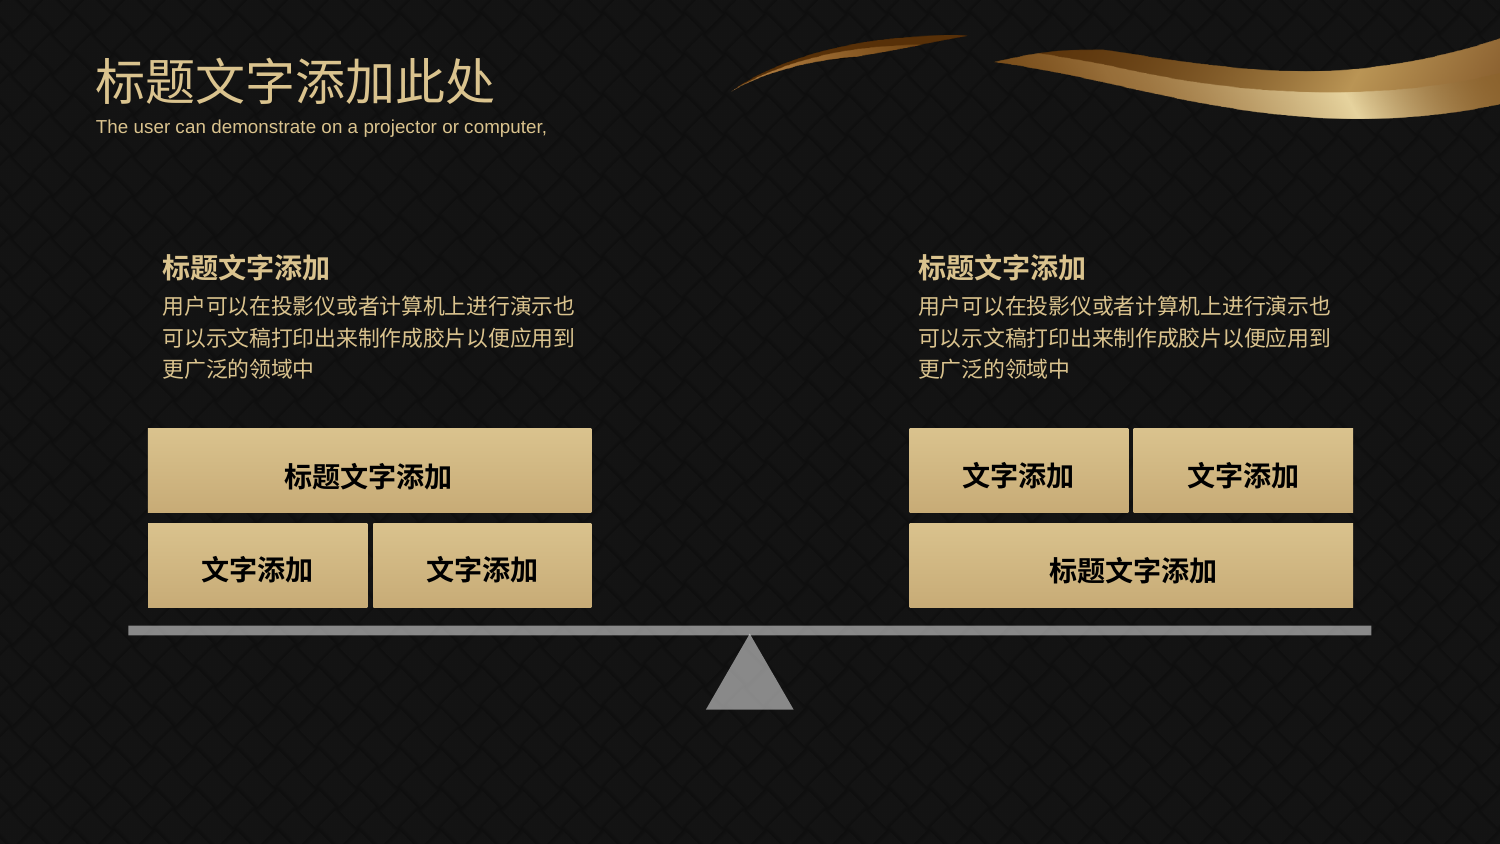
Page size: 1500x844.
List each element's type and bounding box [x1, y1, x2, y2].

text_box [147, 236, 592, 391]
text_box [81, 43, 827, 145]
text_box [903, 236, 1348, 391]
text_box [128, 428, 1372, 710]
picture [0, 0, 1500, 844]
